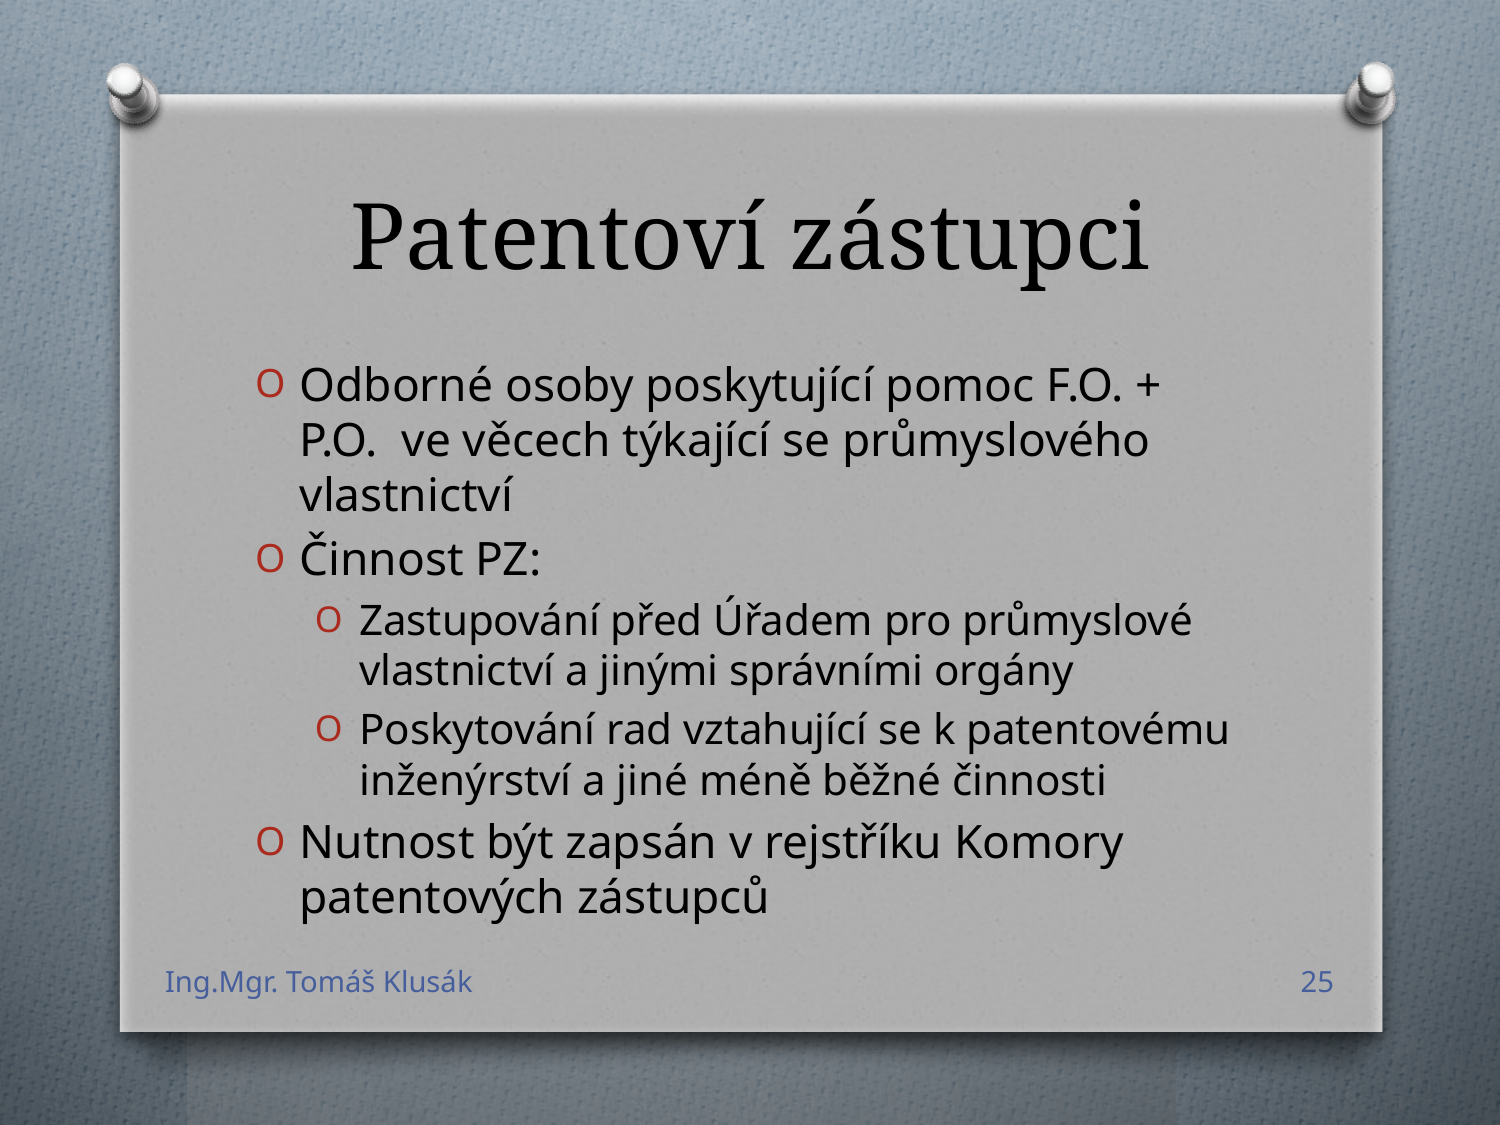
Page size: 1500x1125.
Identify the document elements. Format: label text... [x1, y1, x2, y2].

footer Ing.Mgr. Tomáš Klusák [150, 952, 1059, 1013]
picture [1317, 35, 1439, 156]
list Odborné osoby poskytující pomoc F.O. + P.O. ve věcech týkající se průmyslového vlastnictví Činnost PZ: Zastupování před Úřadem pro průmyslové vlastnictví a jinými správními orgány Poskytování rad vztahující se k patentovému inženýrství a jiné méně běžné činnosti Nutnost být zapsán v rejstříku Komory patentových zástupců [240, 347, 1257, 939]
picture [75, 29, 198, 153]
slide_number 25 [1258, 952, 1350, 1013]
title Patentoví zástupci [179, 134, 1323, 332]
